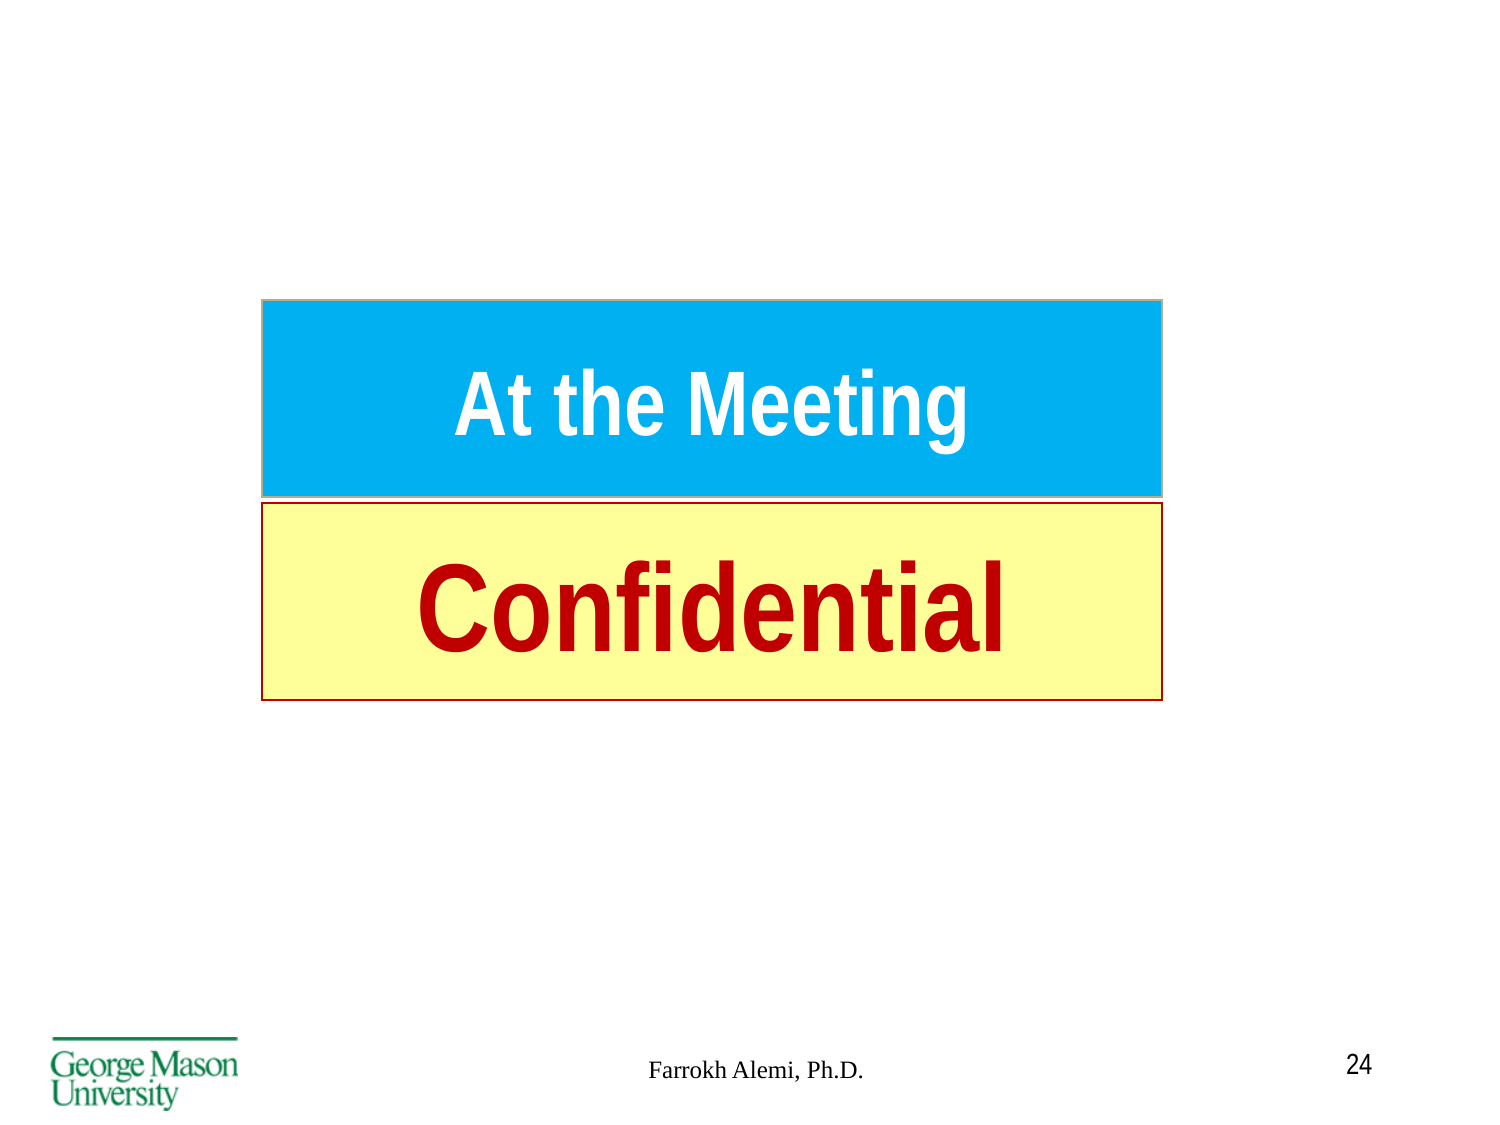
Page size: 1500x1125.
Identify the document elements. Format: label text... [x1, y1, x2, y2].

picture [50, 1037, 238, 1111]
text_box Confidential [261, 502, 1163, 701]
slide_number 24 [1074, 1037, 1388, 1113]
text_box At the Meeting [261, 299, 1163, 498]
